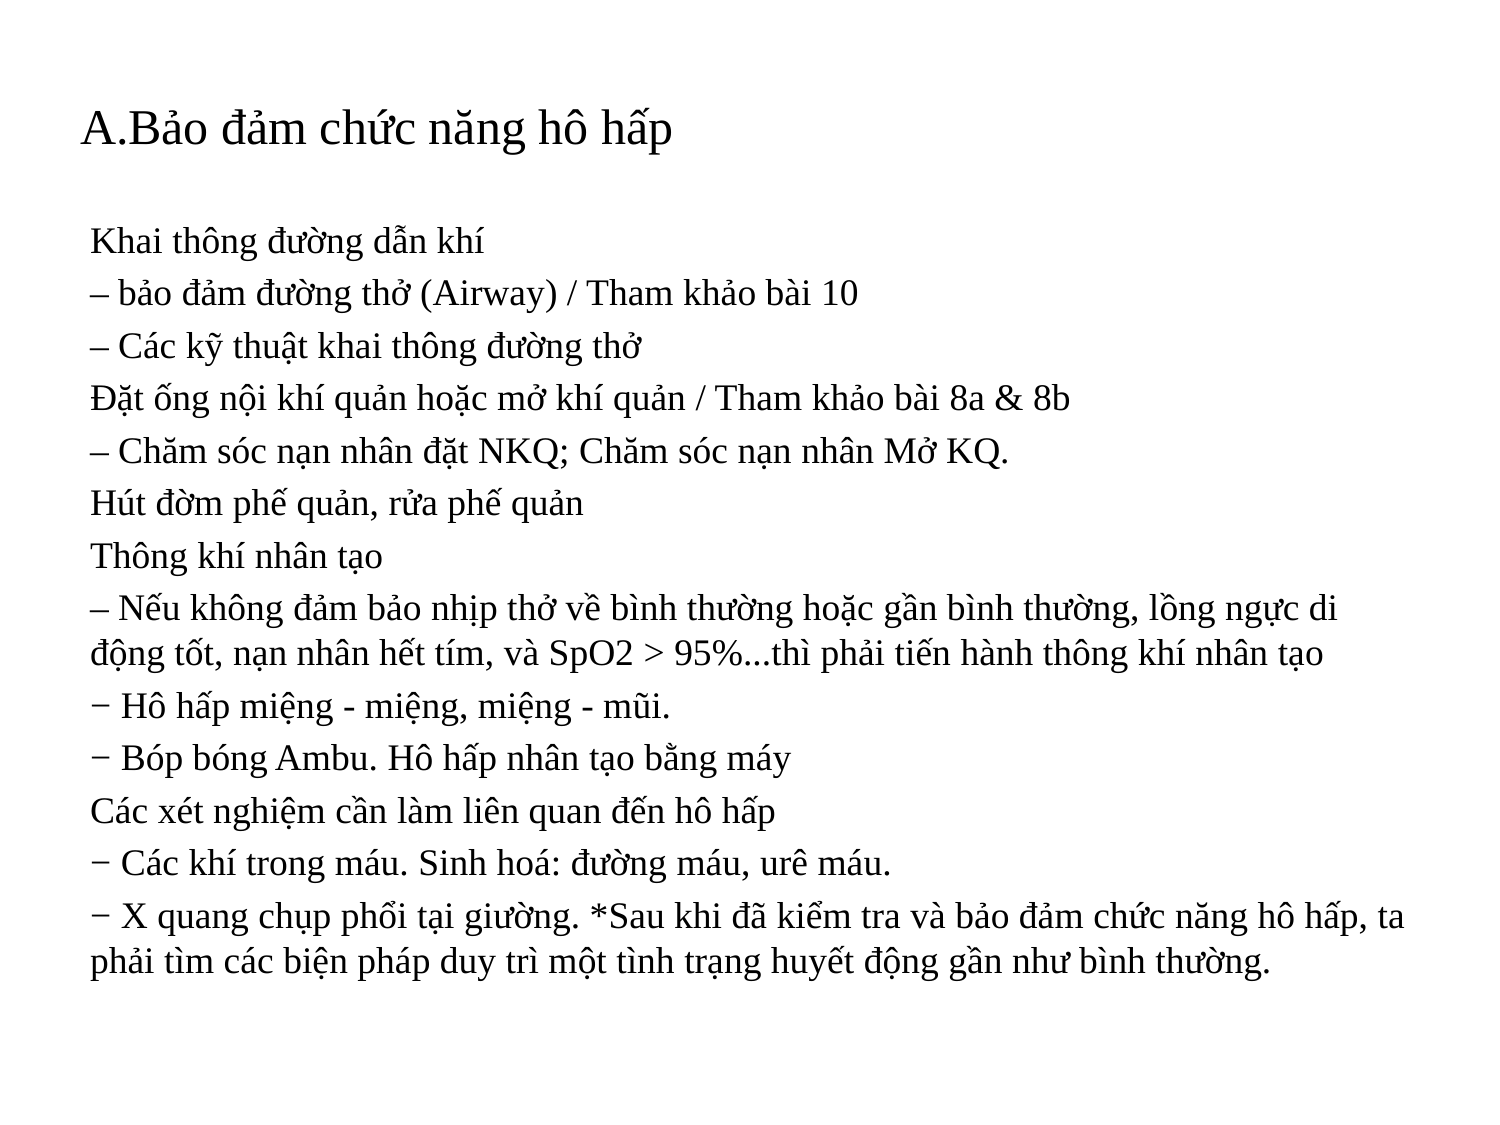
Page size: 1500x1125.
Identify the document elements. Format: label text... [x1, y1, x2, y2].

list Khai thông đường dẫn khí – bảo đảm đường thở (Airway) / Tham khảo bài 10 – Các kỹ thuật khai thông đường thở Đặt ống nội khí quản hoặc mở khí quản / Tham khảo bài 8a & 8b – Chăm sóc nạn nhân đặt NKQ; Chăm sóc nạn nhân Mở KQ. Hút đờm phế quản, rửa phế quản Thông khí nhân tạo – Nếu không đảm bảo nhịp thở về bình thường hoặc gần bình thường, lồng ngực di động tốt, nạn nhân hết tím, và SpO2 > 95%...thì phải tiến hành thông khí nhân tạo − Hô hấp miệng - miệng, miệng - mũi. − Bóp bóng Ambu. Hô hấp nhân tạo bằng máy Các xét nghiệm cần làm liên quan đến hô hấp − Các khí trong máu. Sinh hoá: đường máu, urê máu. − X quang chụp phổi tại giường. *Sau khi đã kiểm tra và bảo đảm chức năng hô hấp, ta phải tìm các biện pháp duy trì một tình trạng huyết động gần như bình thường. [75, 208, 1425, 1059]
title A.Bảo đảm chức năng hô hấp [64, 30, 1415, 219]
